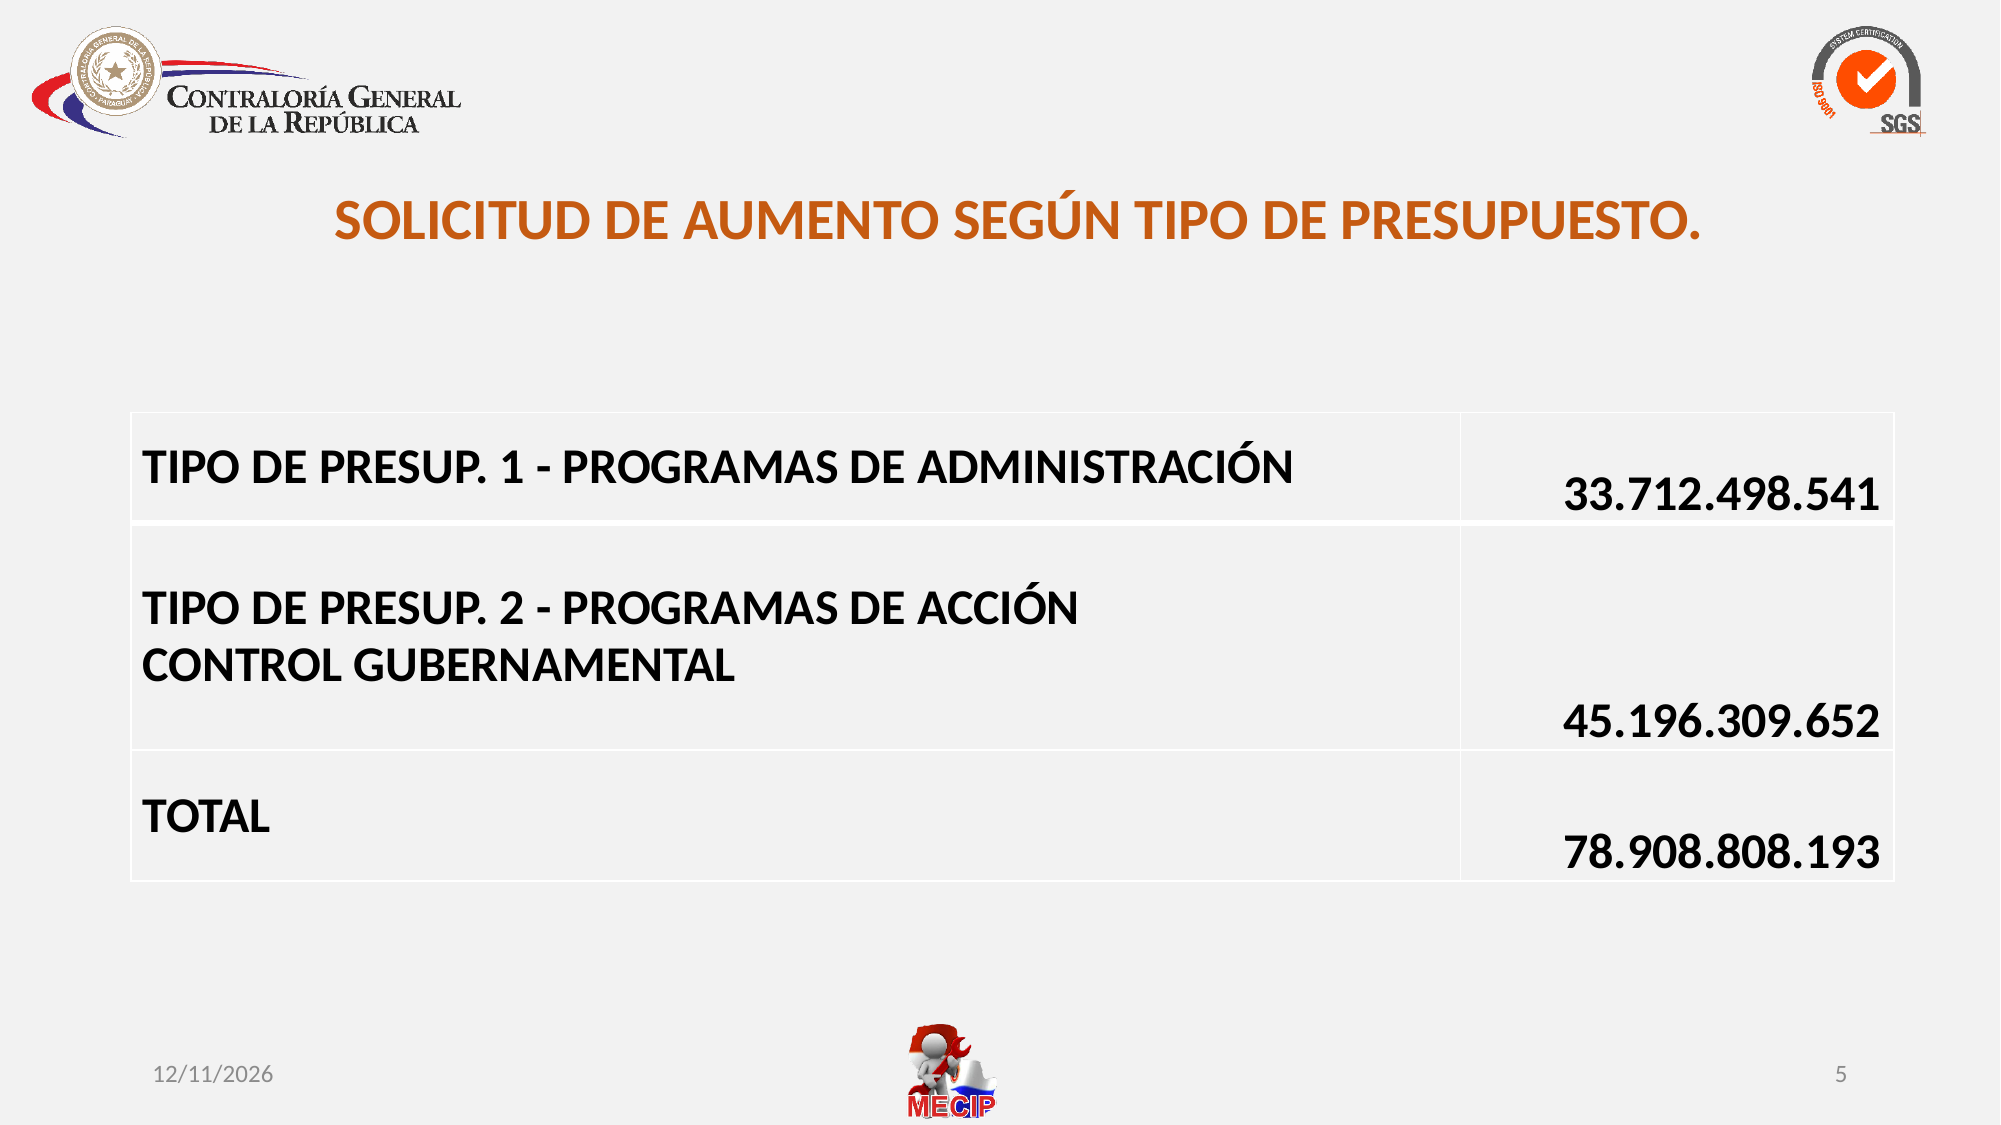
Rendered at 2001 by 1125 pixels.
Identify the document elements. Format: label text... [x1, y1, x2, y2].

picture [858, 1007, 1040, 1125]
subtitle SOLICITUD DE AUMENTO SEGÚN TIPO DE PRESUPUESTO. [131, 181, 1894, 270]
table_header 33.712.498.541 [1461, 413, 1893, 520]
table_cell TIPO DE PRESUP. 2 - PROGRAMAS DE ACCIÓN CONTROL GUBERNAMENTAL [132, 526, 1460, 749]
picture [1812, 26, 1927, 137]
table_header TIPO DE PRESUP. 1 - PROGRAMAS DE ADMINISTRACIÓN [132, 413, 1460, 520]
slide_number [137, 1042, 588, 1103]
slide_number 5 [1412, 1042, 1863, 1103]
picture [31, 24, 461, 138]
table_cell 78.908.808.193 [1461, 751, 1893, 880]
table_cell TOTAL [132, 751, 1460, 880]
table_cell 45.196.309.652 [1461, 526, 1893, 749]
